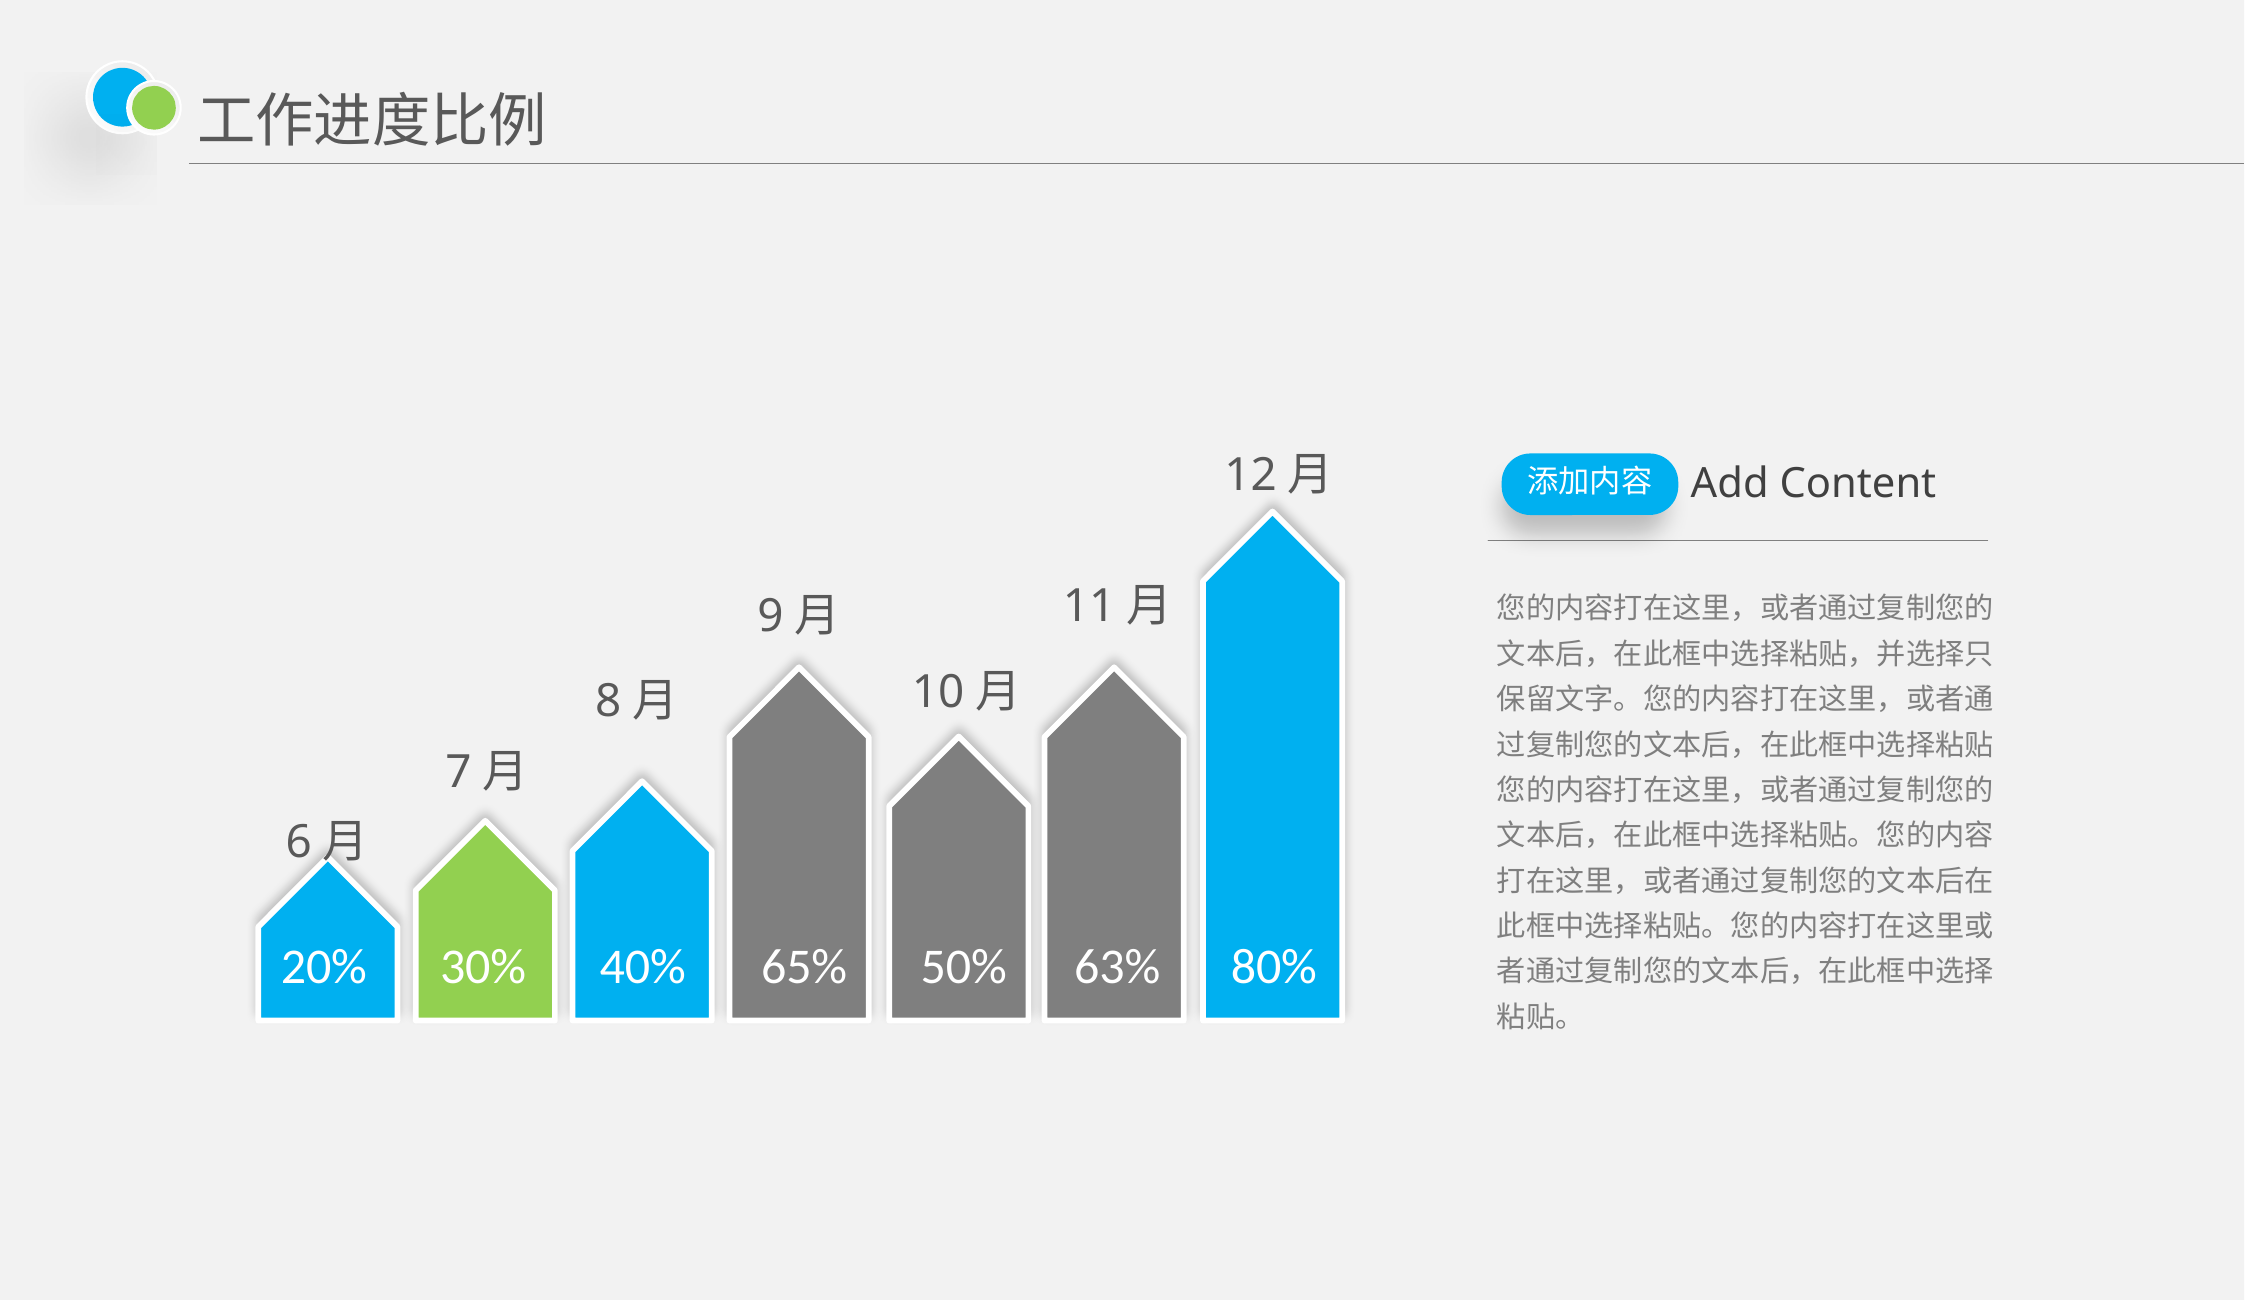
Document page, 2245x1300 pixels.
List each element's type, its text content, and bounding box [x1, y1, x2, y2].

text_box [262, 879, 393, 921]
text_box 63% [1051, 921, 1191, 1005]
text_box 11月 [1040, 564, 1202, 643]
text_box [888, 735, 1030, 1022]
text_box [257, 925, 399, 1022]
text_box 65% [738, 921, 878, 1005]
text_box 7月 [422, 730, 571, 809]
text_box 9月 [734, 573, 883, 652]
text_box [414, 820, 556, 1022]
text_box 30% [417, 921, 557, 1005]
text_box 8月 [572, 659, 720, 738]
text_box 12月 [1201, 433, 1375, 512]
text_box 您的内容打在这里，或者通过复制您的文本后，在此框中选择粘贴，并选择只保留文字。您的内容打在这里，或者通过复制您的文本后，在此框中选择粘贴您的内容打在这里，或者通过复制您的文本后，在此框中选择粘贴。您的内容打在这里，或者通过复制您的文本后在此框中选择粘贴。您的内容打在这里或者通过复制您的文本后，在此框中选择粘贴。 [1471, 566, 2032, 1046]
text_box [1043, 666, 1185, 1022]
text_box [1202, 512, 1343, 1022]
title 工作进度比例 [177, 70, 957, 166]
text_box [571, 780, 713, 1022]
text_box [1488, 448, 2032, 542]
text_box 80% [1208, 921, 1347, 1005]
text_box 20% [258, 921, 398, 1005]
text_box 50% [897, 921, 1037, 1005]
text_box 6月 [262, 800, 411, 879]
text_box 10月 [889, 650, 1065, 728]
text_box [728, 666, 870, 1022]
text_box 40% [576, 921, 716, 1005]
